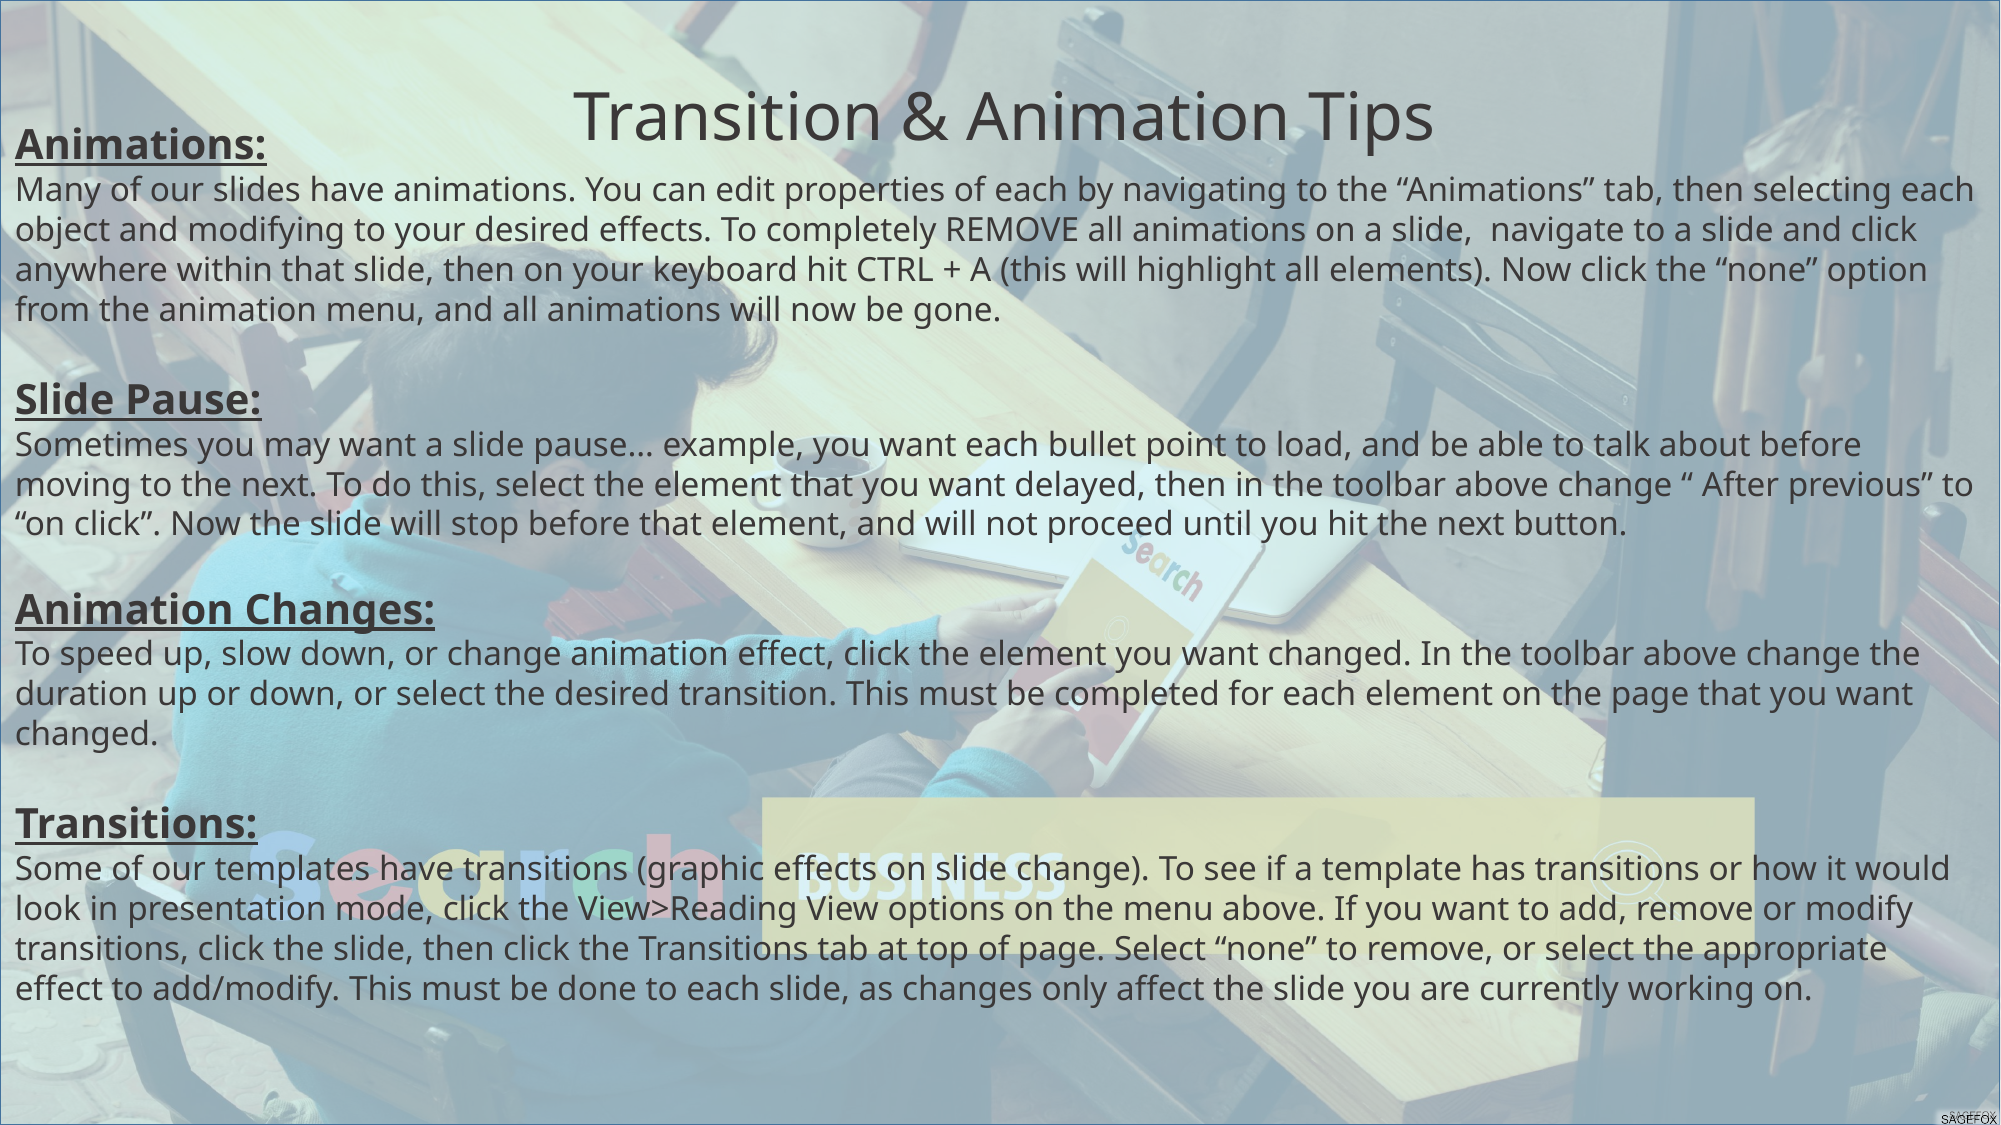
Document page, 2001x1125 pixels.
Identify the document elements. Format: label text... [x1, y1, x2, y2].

title Transition & Animation Tips [477, 59, 1532, 177]
text_box Animations: Many of our slides have animations. You can edit properties of each by navigating to the “Animations” tab, then selecting each object and modifying to your desired effects. To completely REMOVE all animations on a slide, navigate to a slide and click anywhere within that slide, then on your keyboard hit CTRL + A (this will highlight all elements). Now click the “none” option from the animation menu, and all animations will now be gone. Slide Pause: Sometimes you may want a slide pause… example, you want each bullet point to load, and be able to talk about before moving to the next. To do this, select the element that you want delayed, then in the toolbar above change “ After previous” to “on click”. Now the slide will stop before that element, and will not proceed until you hit the next button. Animation Changes: To speed up, slow down, or change animation effect, click the element you want changed. In the toolbar above change the duration up or down, or select the desired transition. This must be completed for each element on the page that you want changed. Transitions: Some of our templates have transitions (graphic effects on slide change). To see if a template has transitions or how it would look in presentation mode, click the View>Reading View options on the menu above. If you want to add, remove or modify transitions, click the slide, then click the Transitions tab at top of page. Select “none” to remove, or select the appropriate effect to add/modify. This must be done to each slide, as changes only affect the slide you are currently working on. [0, 0, 2000, 1125]
picture [1938, 1114, 1999, 1125]
